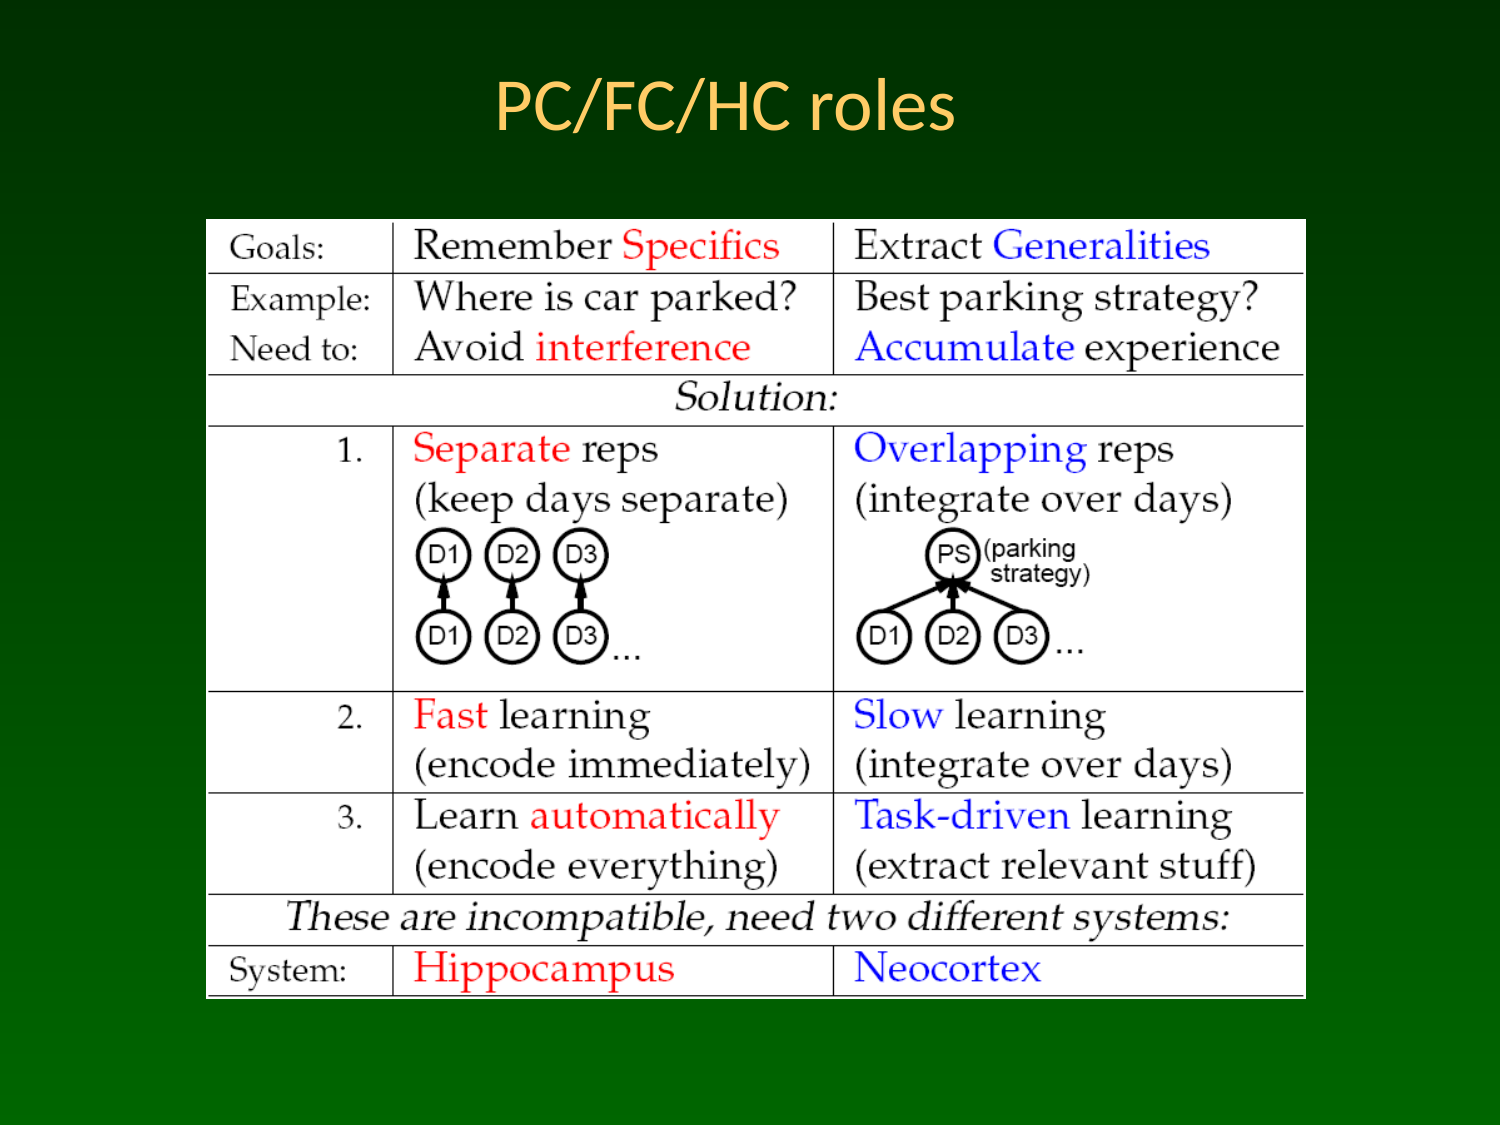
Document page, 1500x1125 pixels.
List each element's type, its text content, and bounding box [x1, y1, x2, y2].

title PC/FC/HC roles [88, 54, 1364, 148]
picture [206, 219, 1306, 999]
